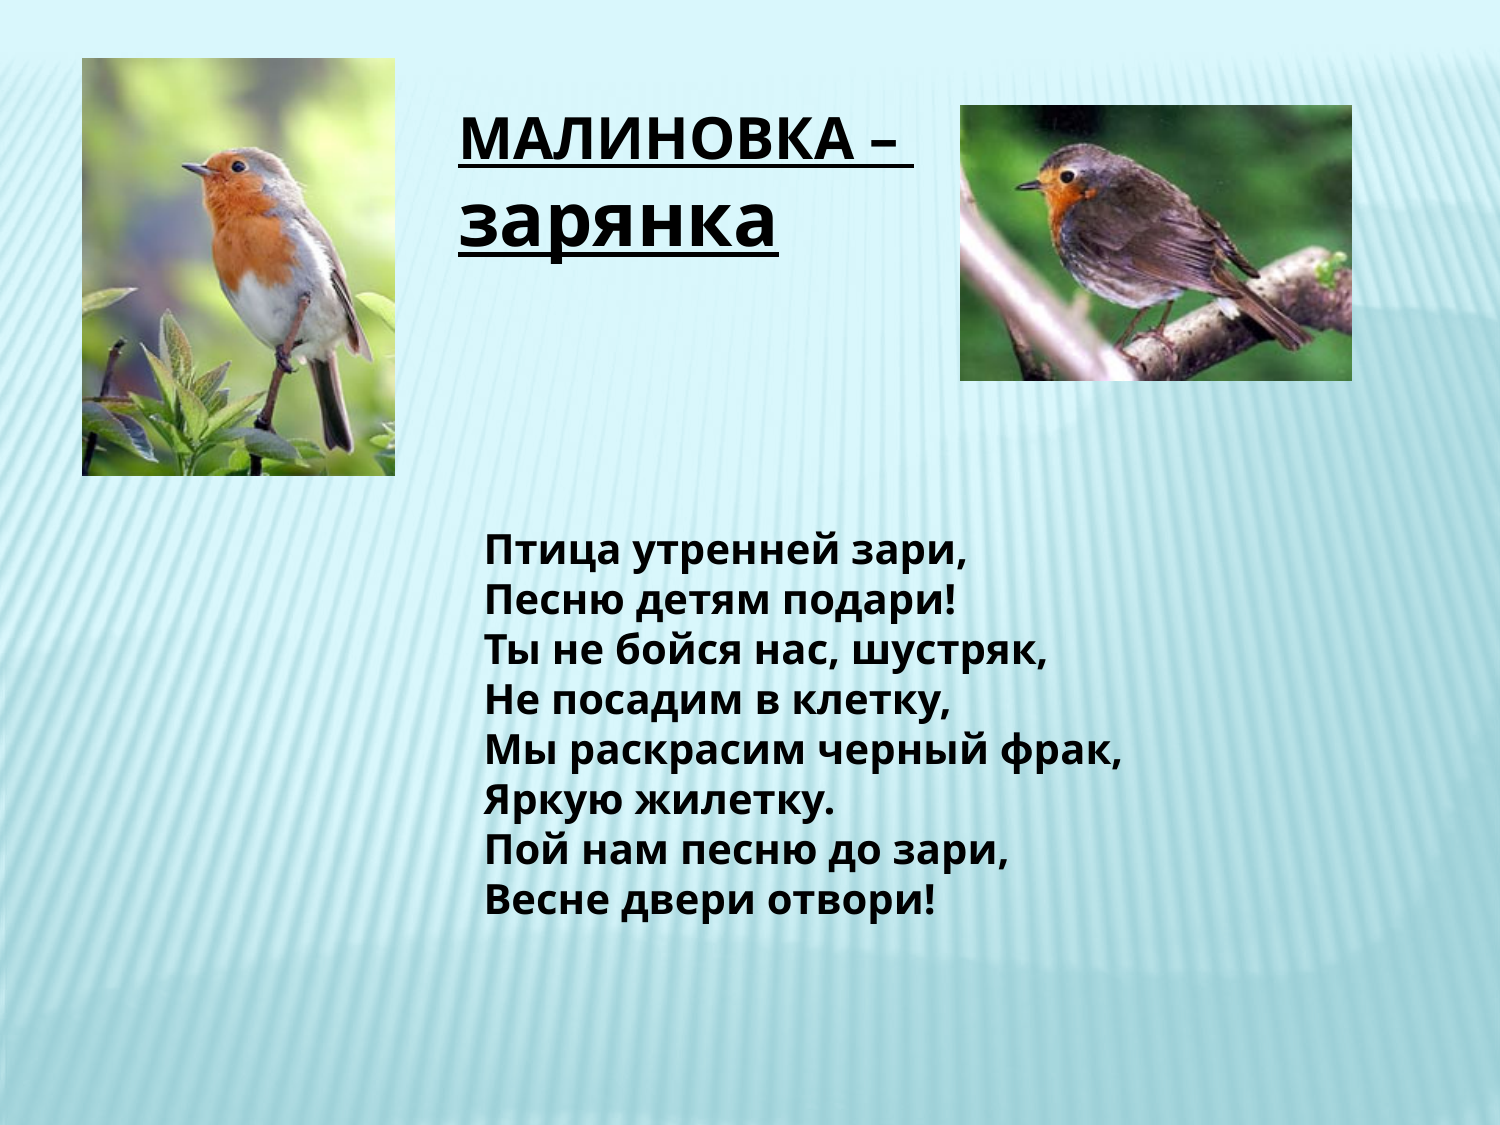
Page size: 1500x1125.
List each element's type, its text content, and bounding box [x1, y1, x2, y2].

picture [960, 105, 1352, 381]
text_box Птица утренней зари, Песню детям подари! Ты не бойся нас, шустряк, Не посадим в клетку, Мы раскрасим черный фрак, Яркую жилетку. Пой нам песню до зари, Весне двери отвори! [468, 515, 1219, 1031]
picture [81, 58, 395, 476]
text_box МАЛИНОВКА – зарянка [443, 93, 929, 269]
